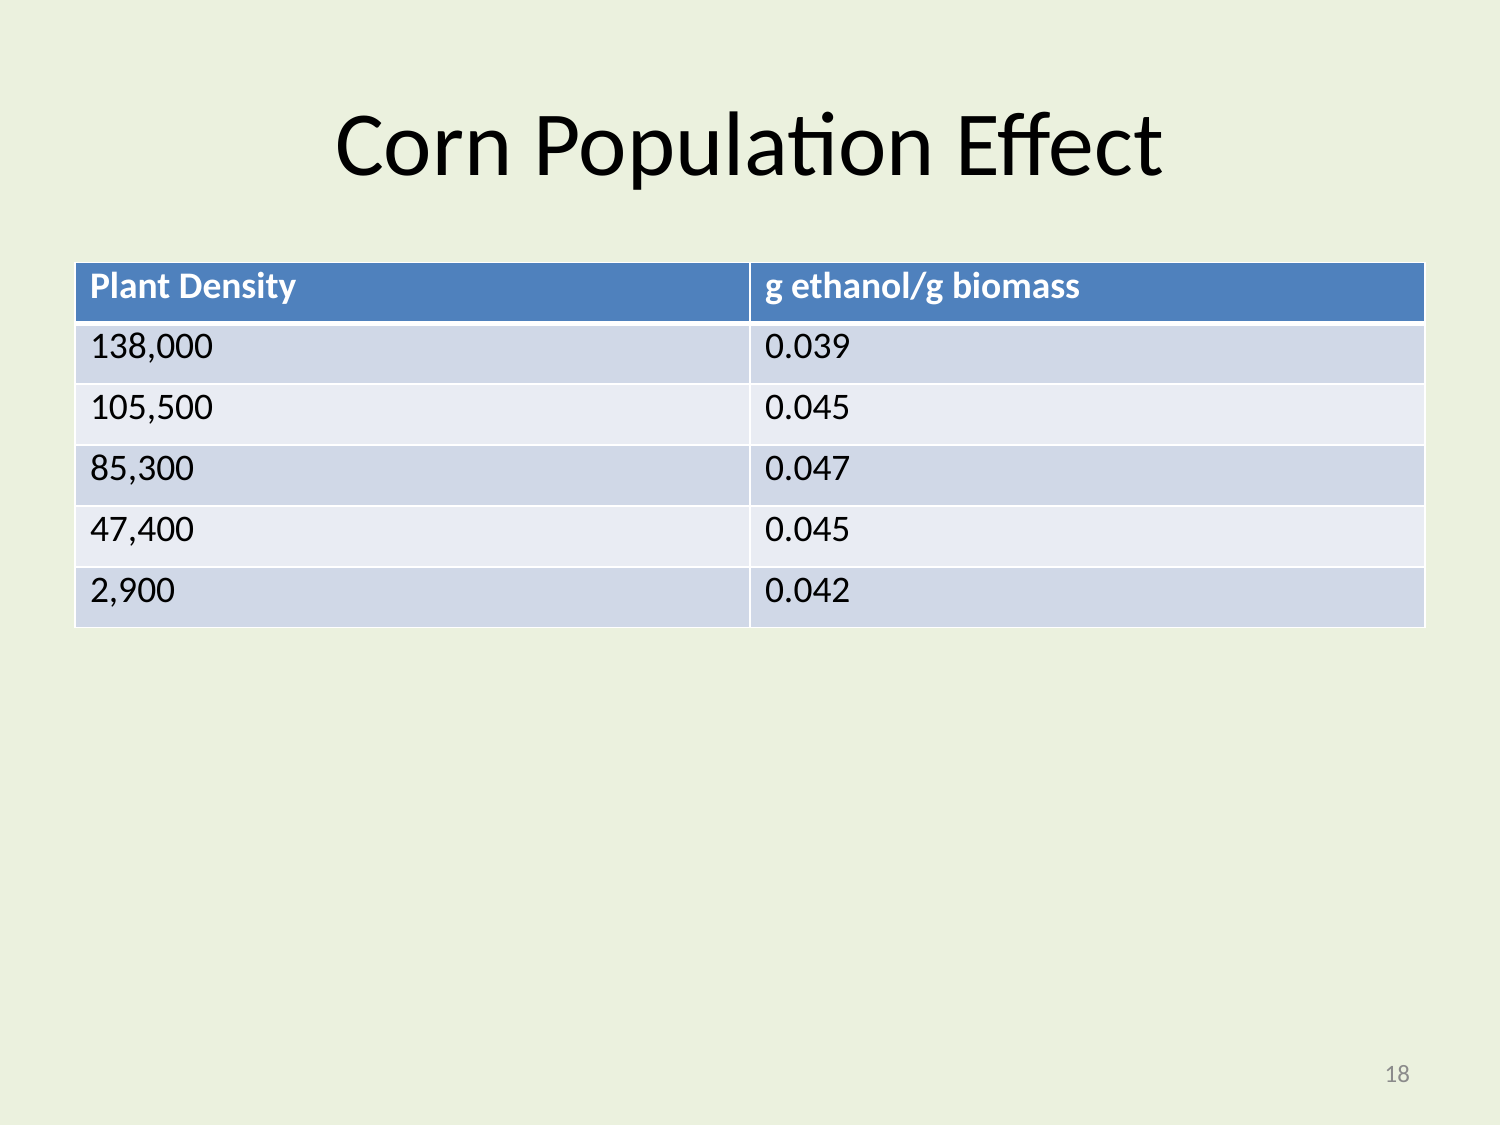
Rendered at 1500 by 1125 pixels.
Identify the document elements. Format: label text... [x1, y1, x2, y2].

table_cell 105,500 [76, 385, 749, 444]
table_cell 0.039 [751, 326, 1424, 383]
table_header g ethanol/g biomass [751, 263, 1424, 321]
table_cell 0.045 [751, 385, 1424, 444]
table_cell 85,300 [76, 446, 749, 505]
table_cell 47,400 [76, 507, 749, 566]
table_cell 0.047 [751, 446, 1424, 505]
table_cell 138,000 [76, 326, 749, 383]
table_cell 0.045 [751, 507, 1424, 566]
slide_number 18 [1074, 1042, 1425, 1103]
title Corn Population Effect [75, 45, 1425, 233]
table_cell 0.042 [751, 568, 1424, 627]
table_cell 2,900 [76, 568, 749, 627]
table_header Plant Density [76, 263, 749, 321]
